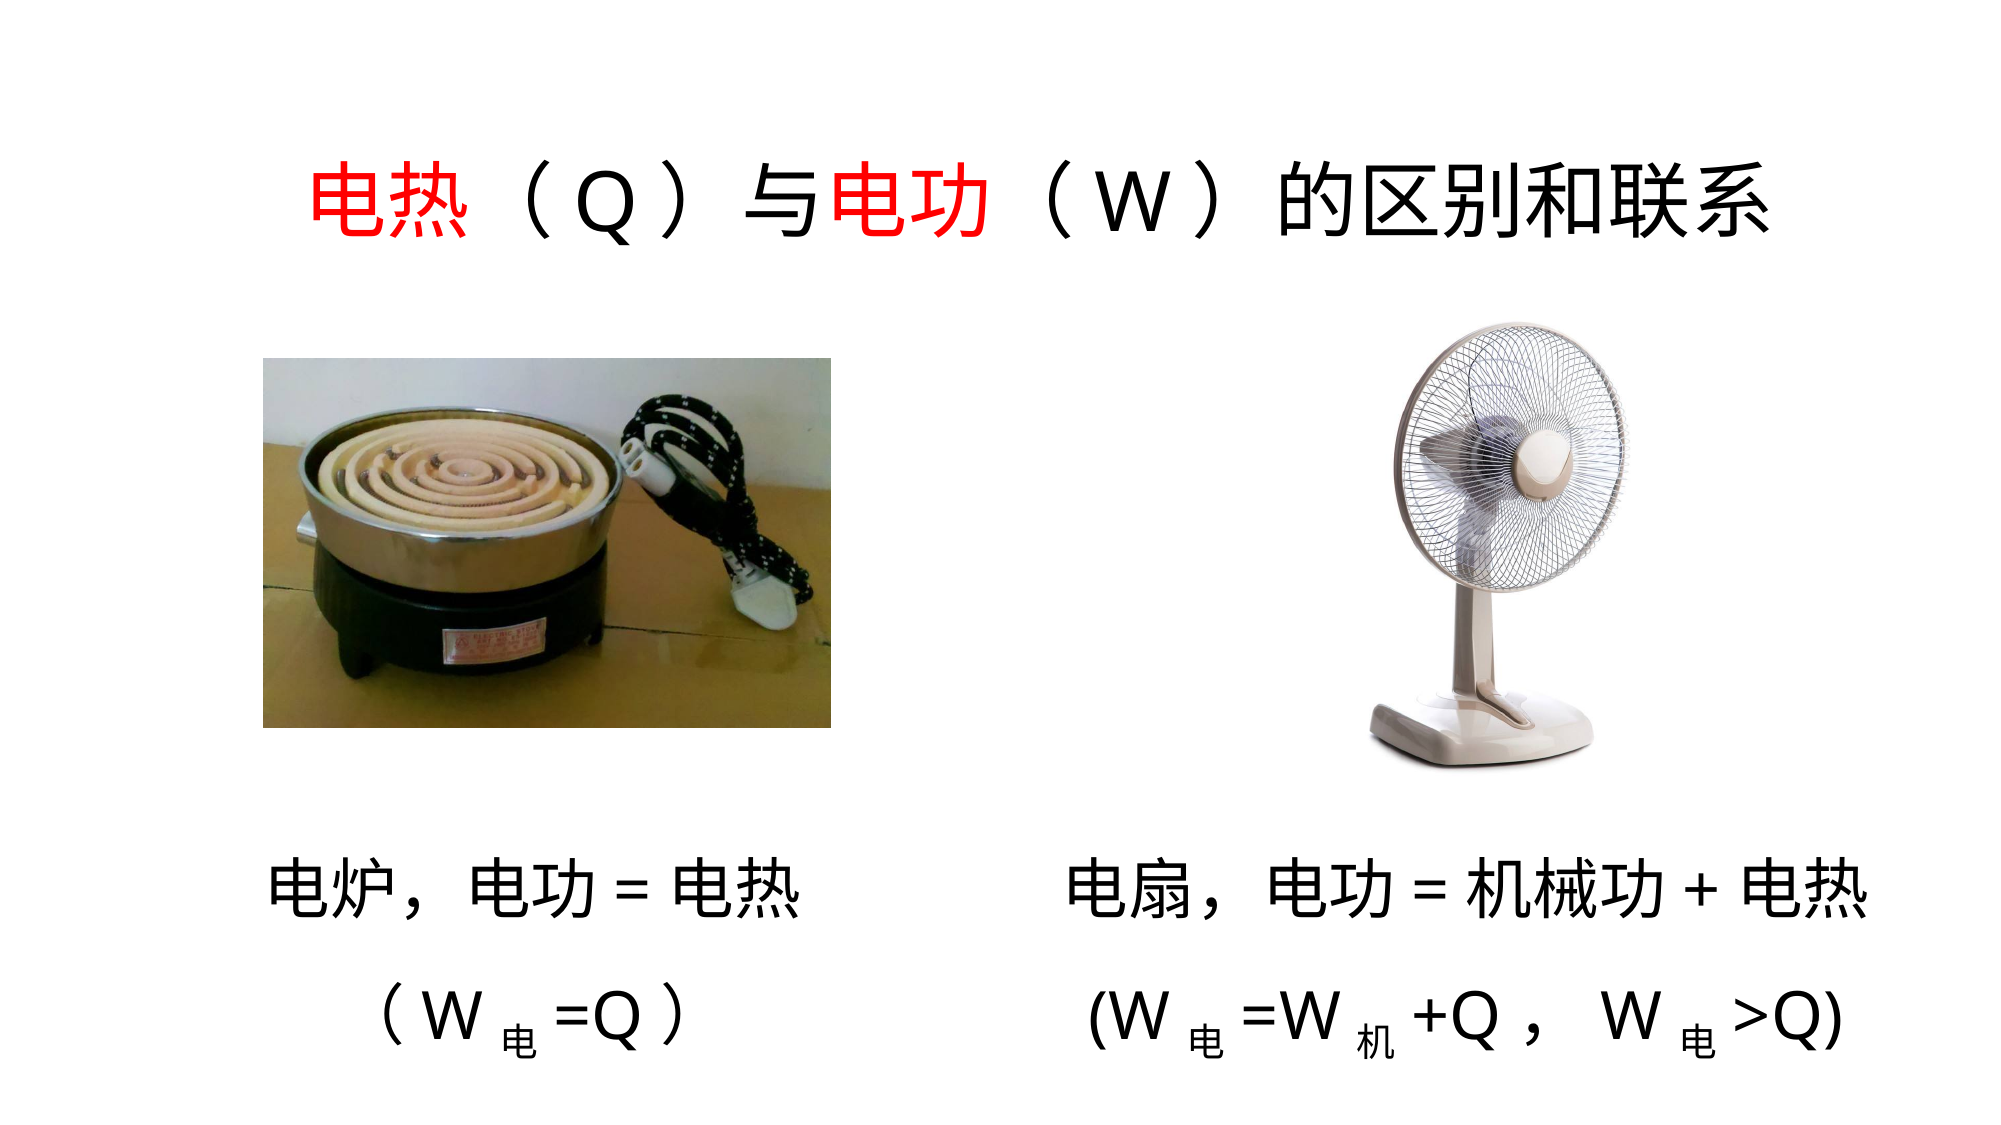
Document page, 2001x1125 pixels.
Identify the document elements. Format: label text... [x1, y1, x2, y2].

text_box 电热（Q）与电功（W）的区别和联系 [158, 91, 1920, 423]
picture [1236, 285, 1767, 800]
text_box 电炉，电功=电热 （W电=Q） [32, 799, 965, 1071]
picture [263, 358, 831, 728]
text_box 电扇，电功=机械功+电热 (W电=W机+Q，W电>Q) [965, 799, 1966, 1071]
